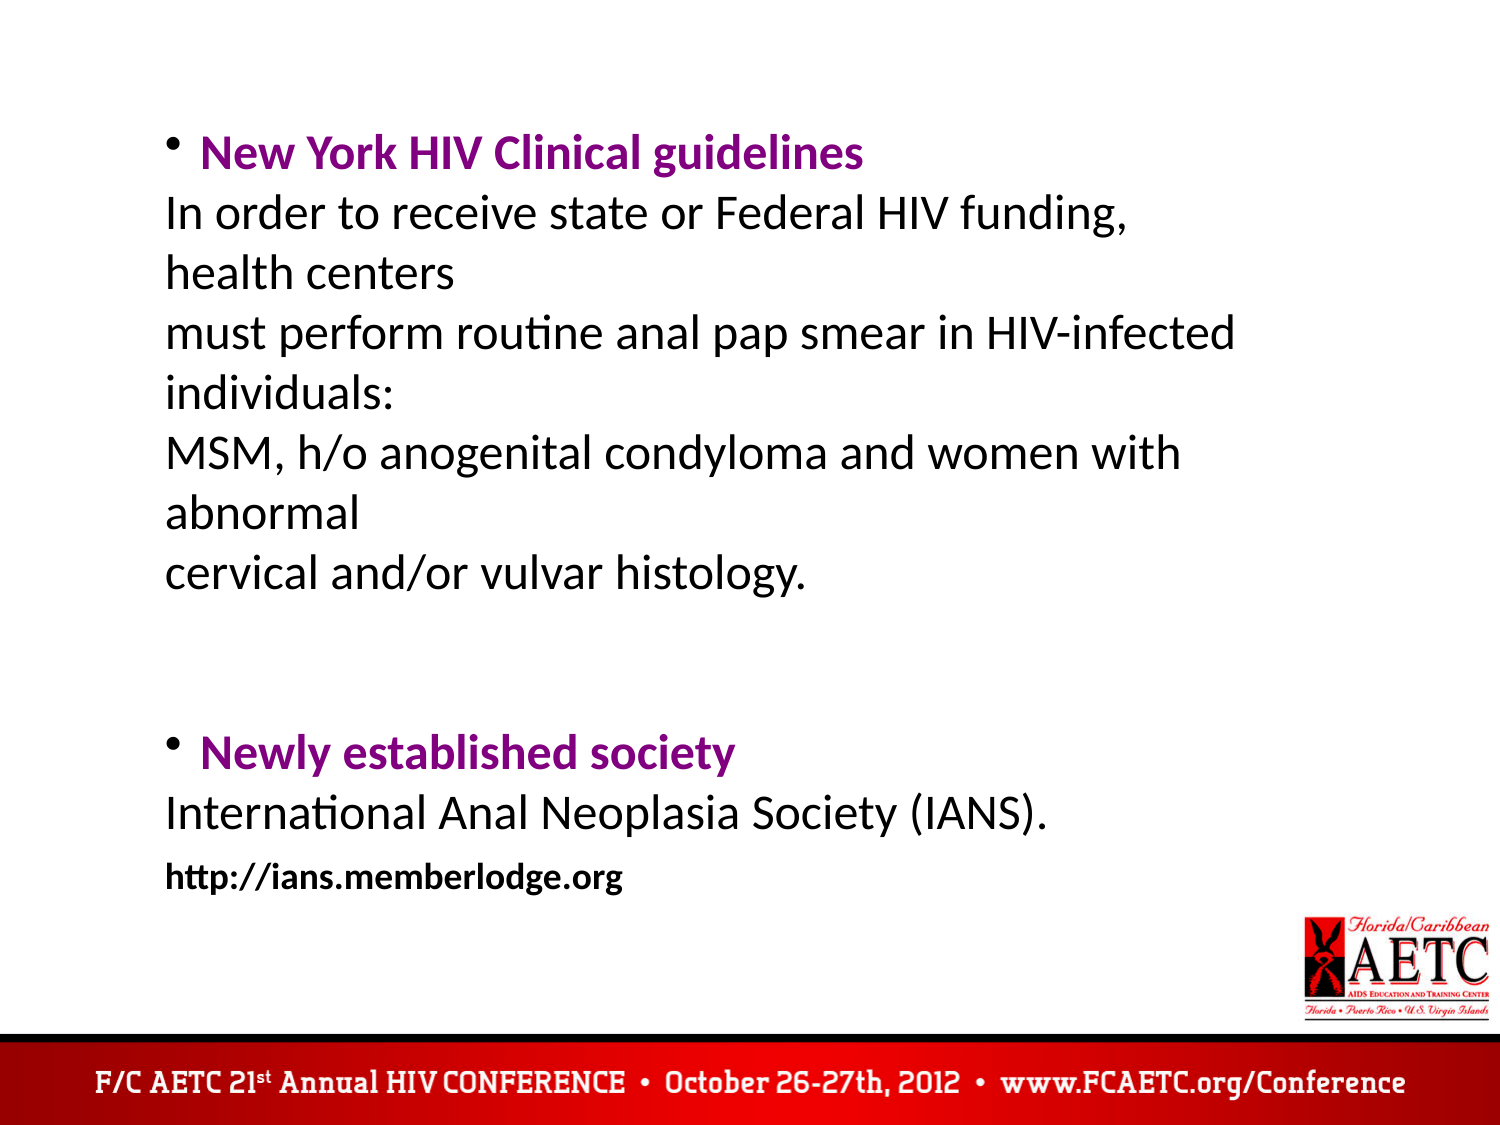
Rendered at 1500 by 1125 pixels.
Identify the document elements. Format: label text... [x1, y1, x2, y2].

text_box New York HIV Clinical guidelines In order to receive state or Federal HIV funding, health centers must perform routine anal pap smear in HIV-infected individuals: MSM, h/o anogenital condyloma and women with abnormal cervical and/or vulvar histology. Newly established society International Anal Neoplasia Society (IANS). http://ians.memberlodge.org [149, 112, 1275, 908]
picture [0, 0, 1500, 1125]
